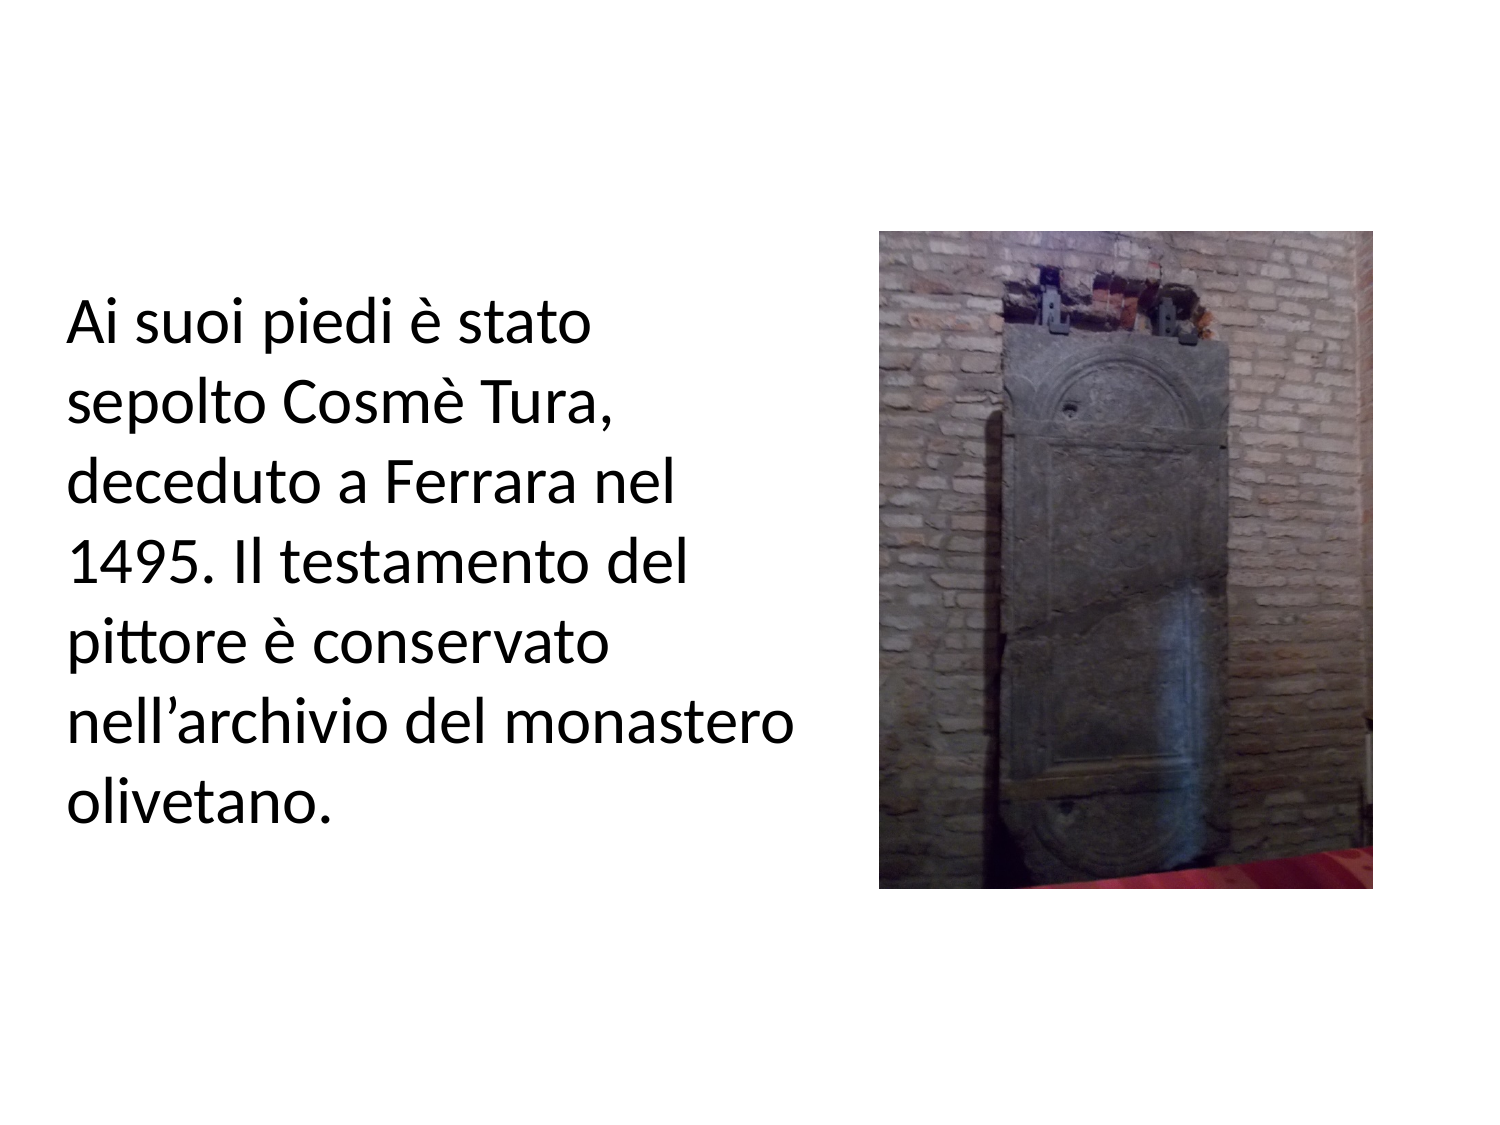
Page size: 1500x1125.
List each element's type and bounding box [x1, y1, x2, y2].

text_box [50, 231, 1373, 889]
